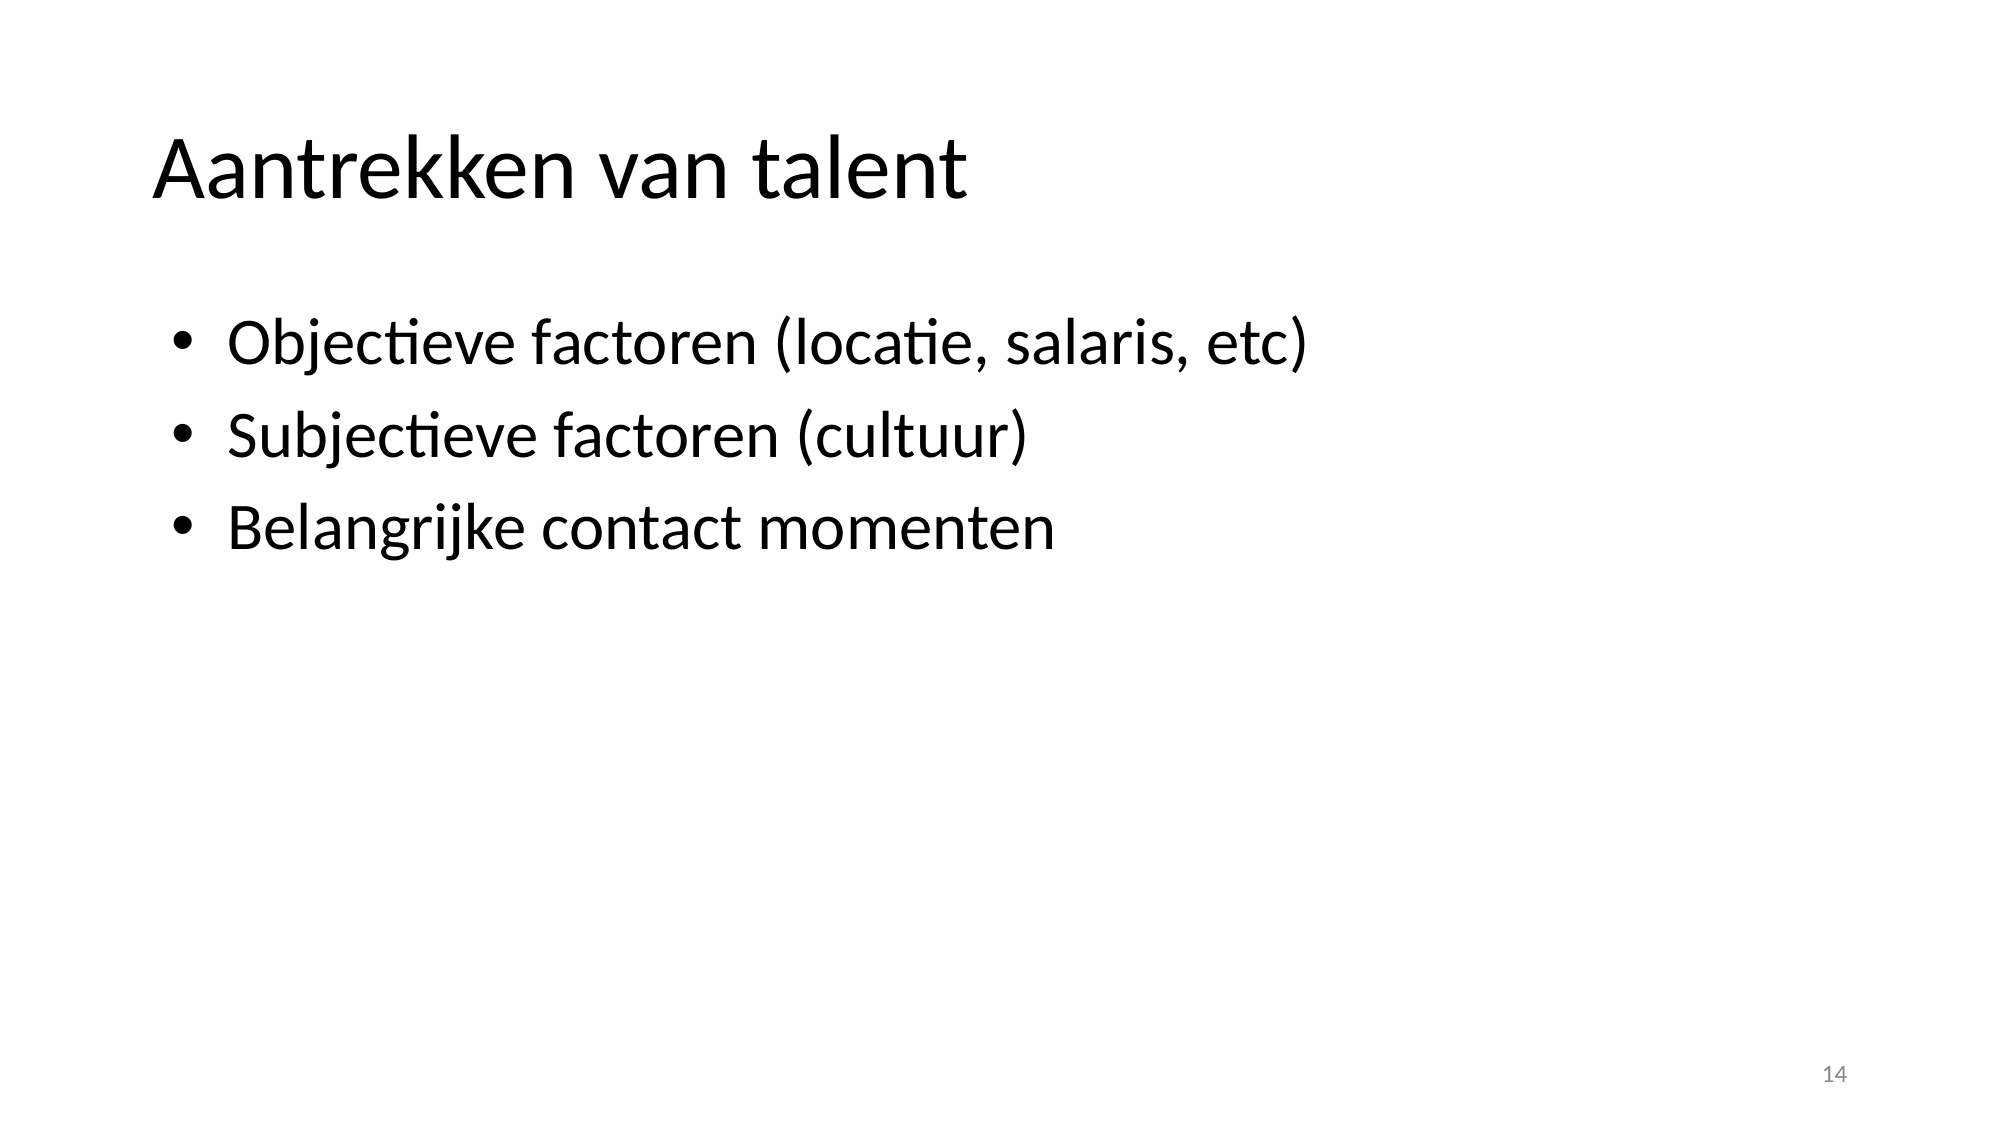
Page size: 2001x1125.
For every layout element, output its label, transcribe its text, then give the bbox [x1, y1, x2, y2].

list Objectieve factoren (locatie, salaris, etc) Subjectieve factoren (cultuur) Belangrijke contact momenten [137, 299, 1863, 1014]
title Aantrekken van talent [137, 59, 1863, 278]
slide_number 14 [1412, 1042, 1863, 1103]
